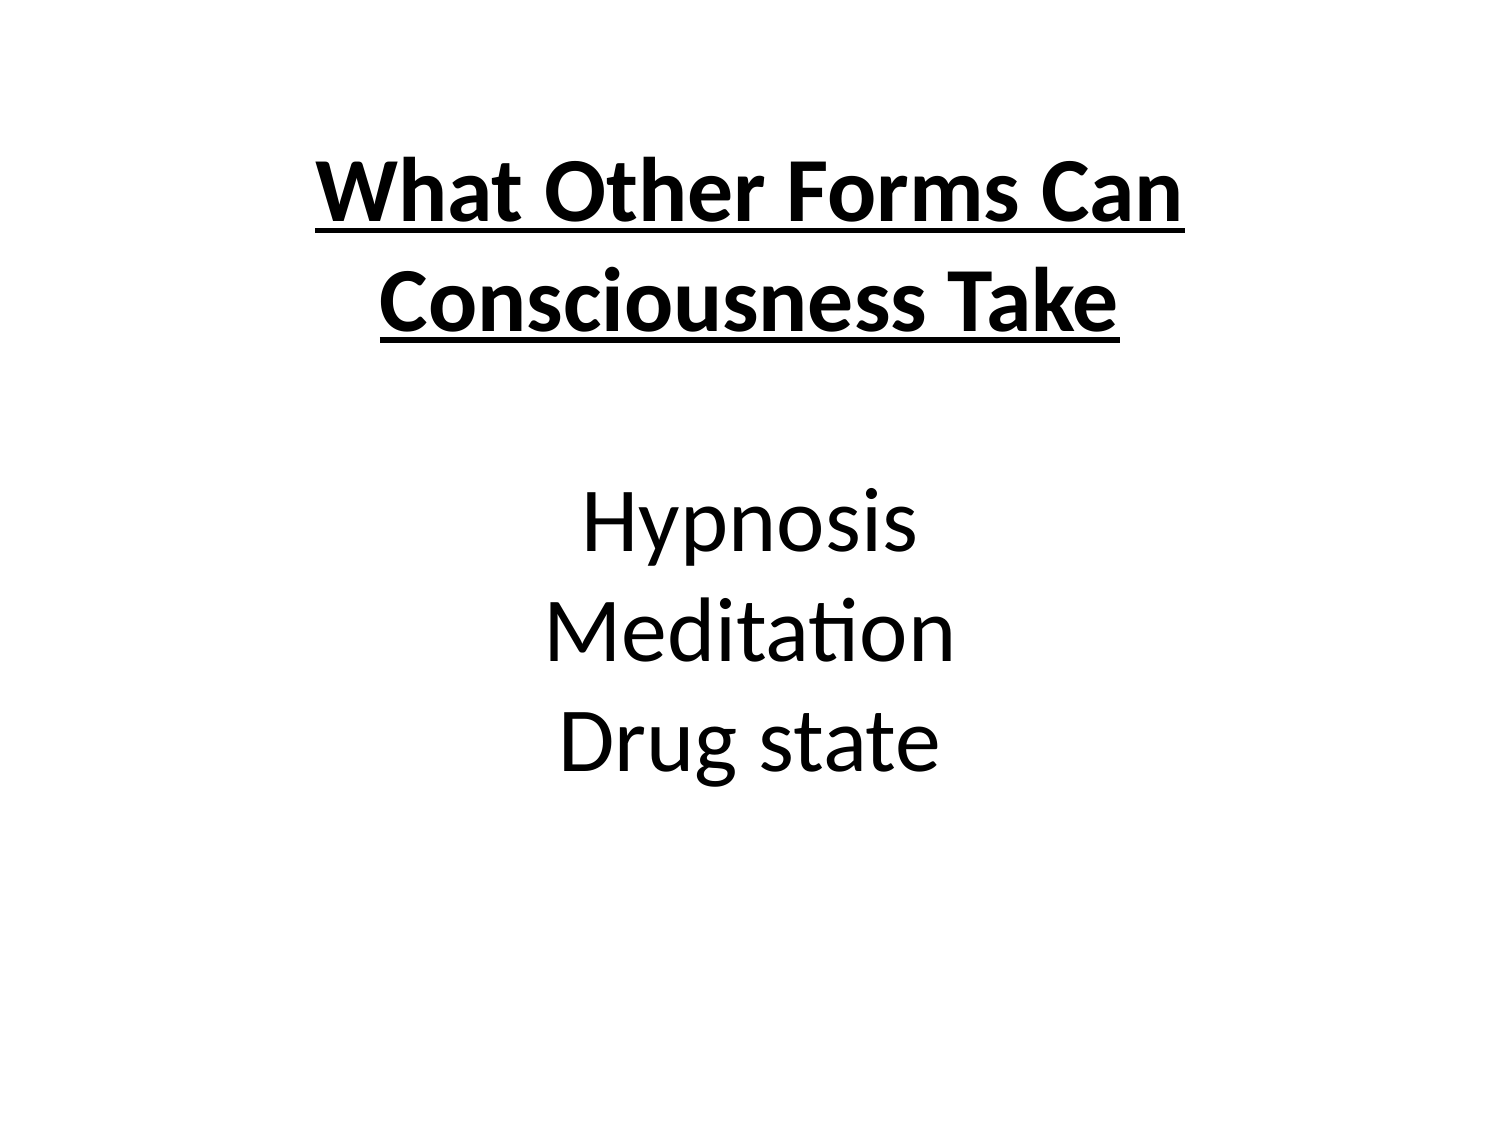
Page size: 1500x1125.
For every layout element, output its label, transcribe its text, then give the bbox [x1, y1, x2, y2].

title What Other Forms Can Consciousness Take Hypnosis Meditation Drug state [75, 45, 1425, 875]
